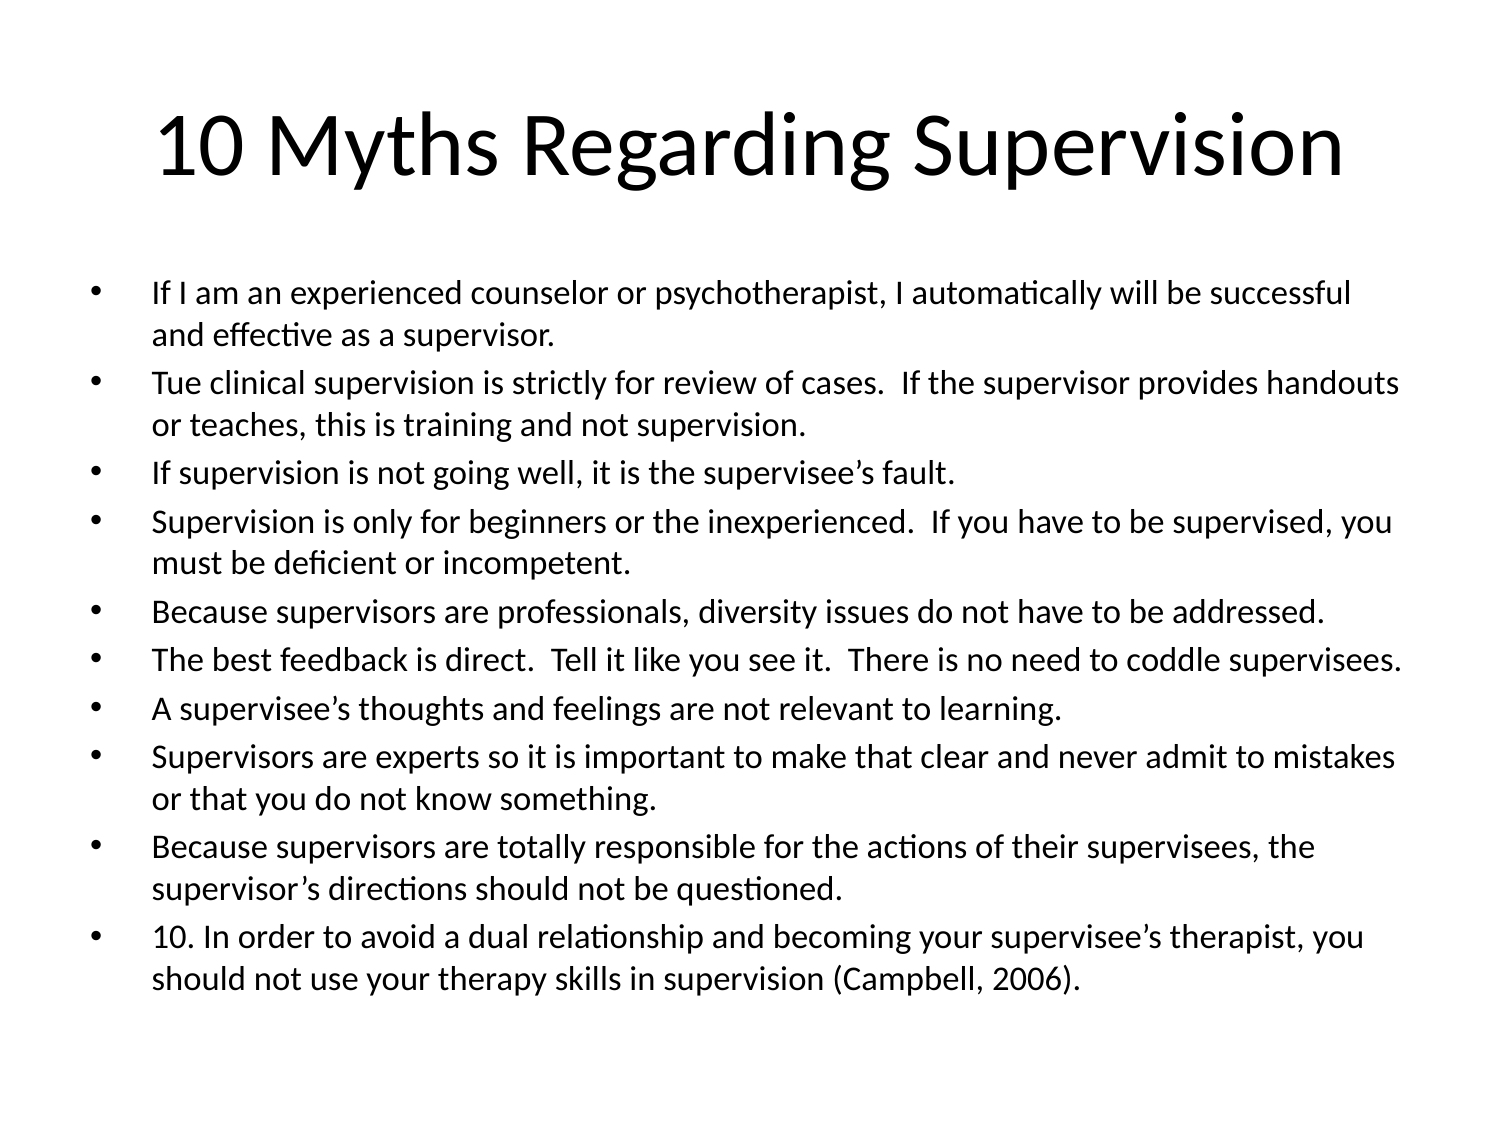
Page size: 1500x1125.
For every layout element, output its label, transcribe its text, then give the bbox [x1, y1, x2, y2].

title 10 Myths Regarding Supervision [75, 45, 1425, 233]
list If I am an experienced counselor or psychotherapist, I automatically will be successful and effective as a supervisor. Tue clinical supervision is strictly for review of cases. If the supervisor provides handouts or teaches, this is training and not supervision. If supervision is not going well, it is the supervisee’s fault. Supervision is only for beginners or the inexperienced. If you have to be supervised, you must be deficient or incompetent. Because supervisors are professionals, diversity issues do not have to be addressed. The best feedback is direct. Tell it like you see it. There is no need to coddle supervisees. A supervisee’s thoughts and feelings are not relevant to learning. Supervisors are experts so it is important to make that clear and never admit to mistakes or that you do not know something. Because supervisors are totally responsible for the actions of their supervisees, the supervisor’s directions should not be questioned. 10. In order to avoid a dual relationship and becoming your supervisee’s therapist, you should not use your therapy skills in supervision (Campbell, 2006). [75, 262, 1425, 1005]
